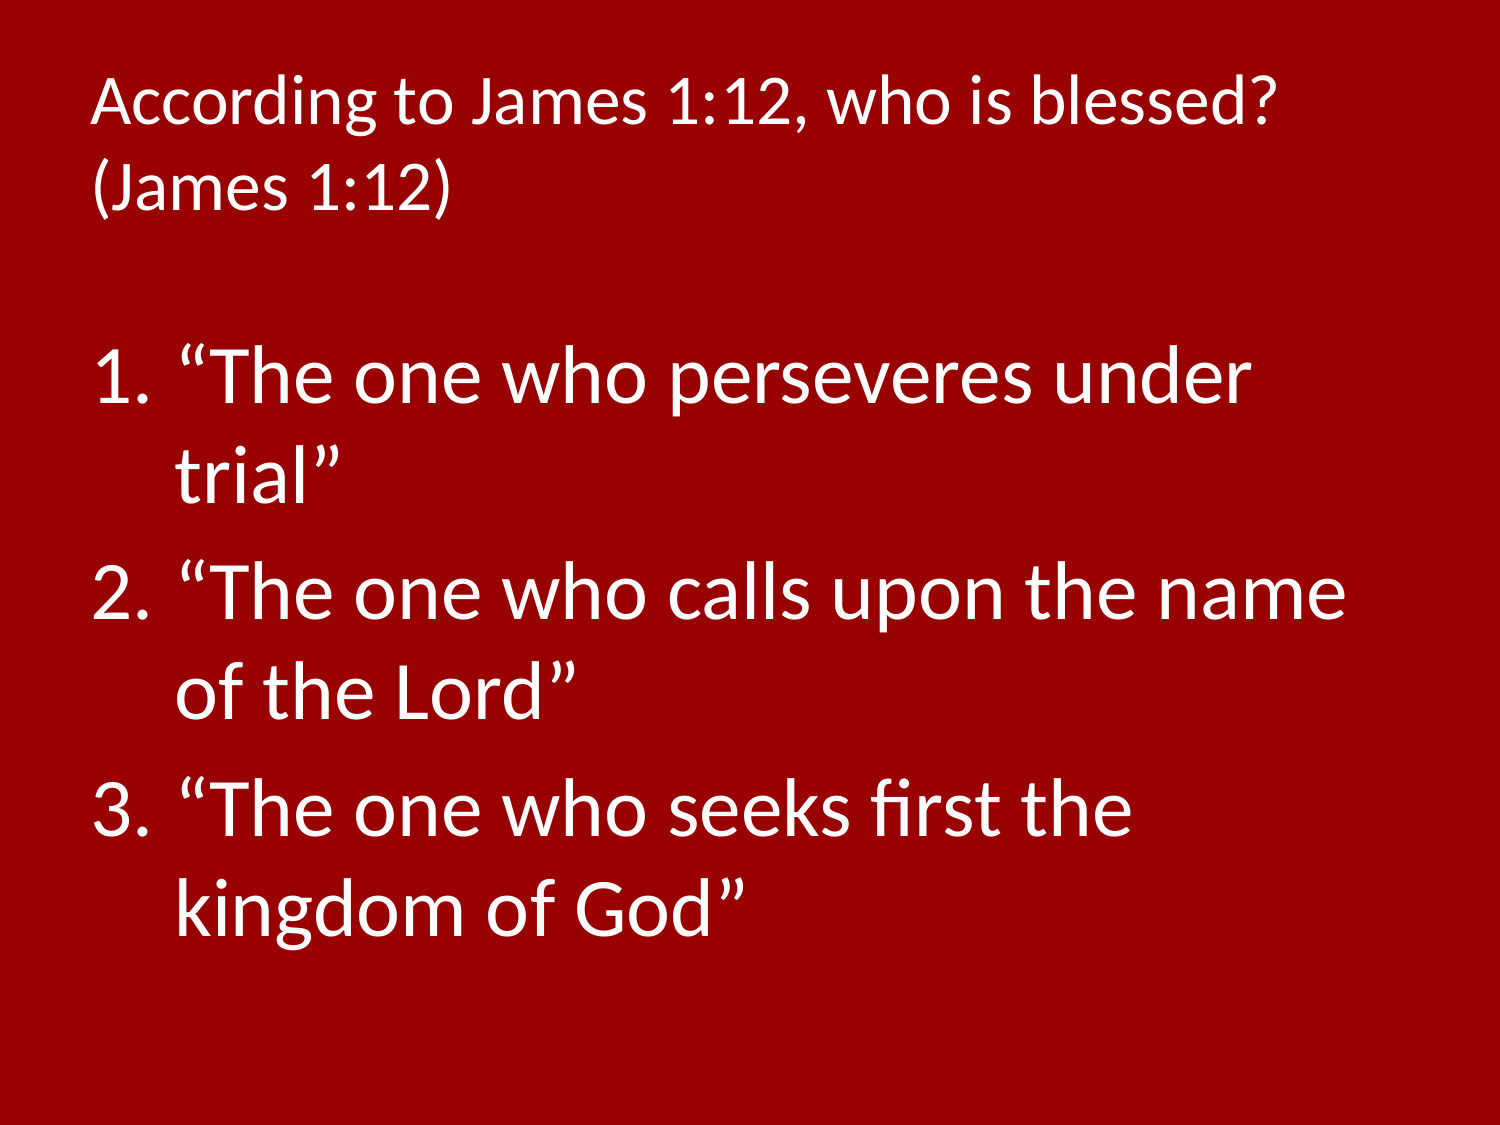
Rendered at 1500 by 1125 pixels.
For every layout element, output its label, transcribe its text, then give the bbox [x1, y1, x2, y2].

title According to James 1:12, who is blessed? (James 1:12) [75, 45, 1425, 233]
list “The one who perseveres under trial” “The one who calls upon the name of the Lord” “The one who seeks first the kingdom of God” [75, 312, 1425, 1005]
